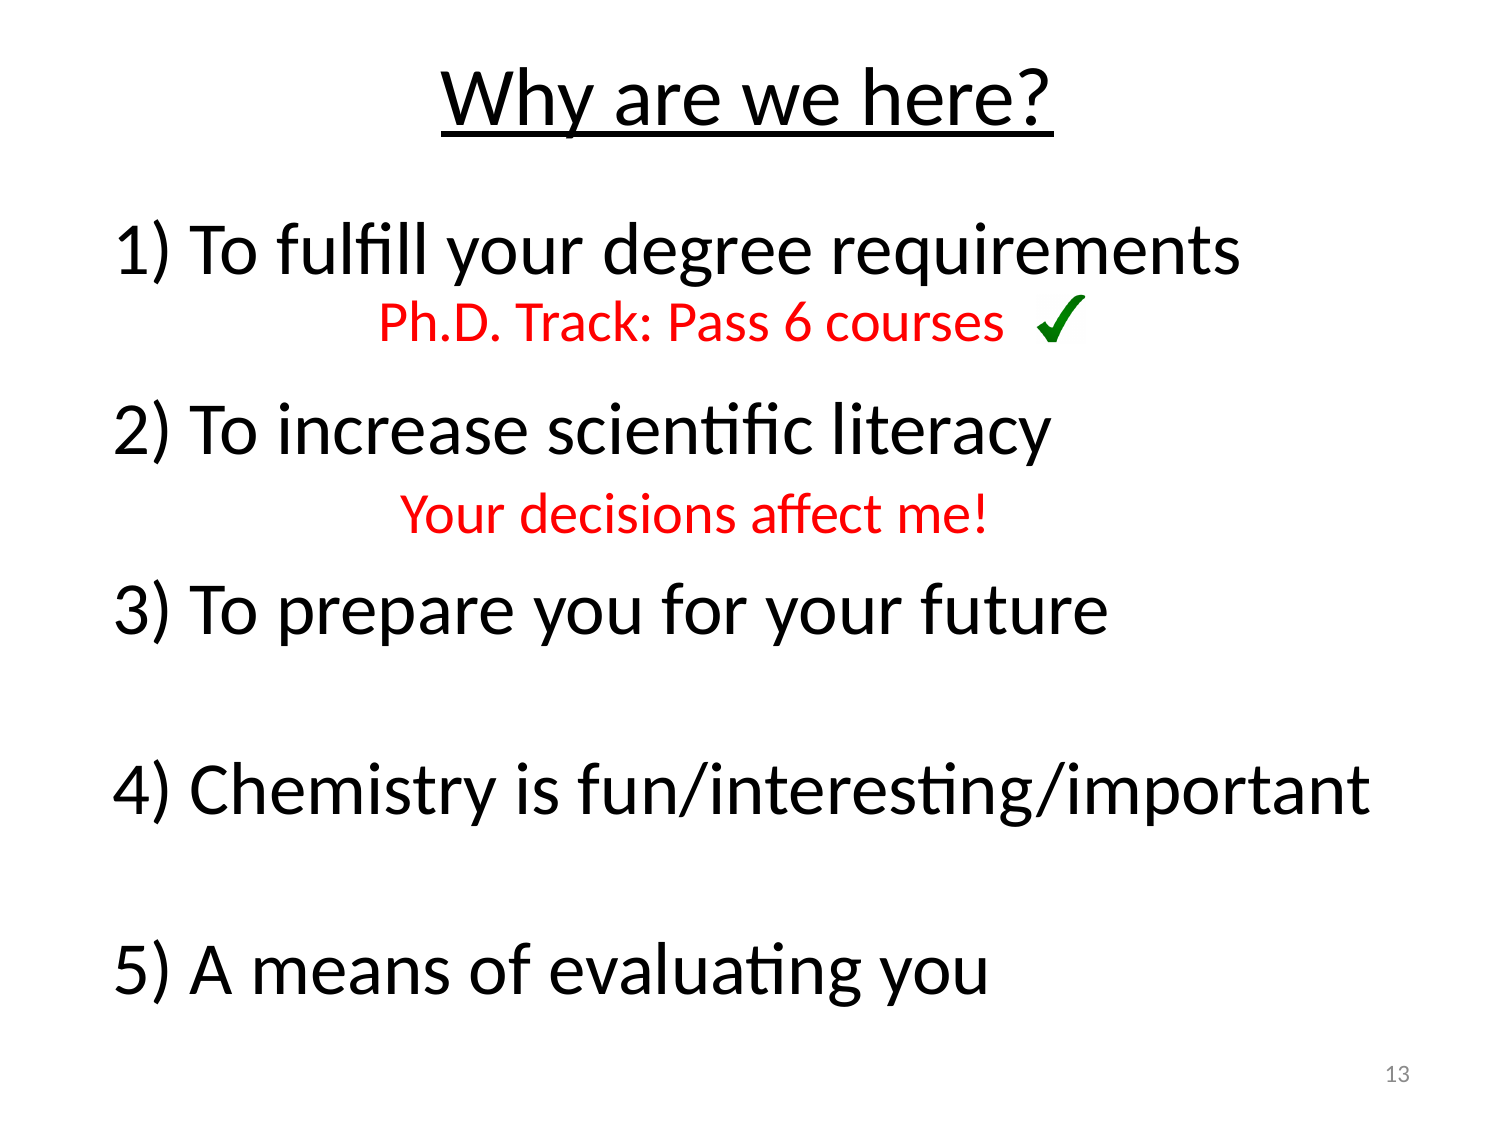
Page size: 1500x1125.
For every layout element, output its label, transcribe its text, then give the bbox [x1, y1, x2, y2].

text_box Your decisions affect me! [309, 467, 1046, 553]
slide_number 13 [1074, 1042, 1425, 1103]
picture [1036, 294, 1086, 344]
text_box To fulfill your degree requirements To increase scientific literacy To prepare you for your future Chemistry is fun/interesting/important A means of evaluating you [97, 191, 1401, 1017]
text_box Ph.D. Track: Pass 6 courses [287, 275, 1023, 361]
title Why are we here? [72, 0, 1423, 187]
